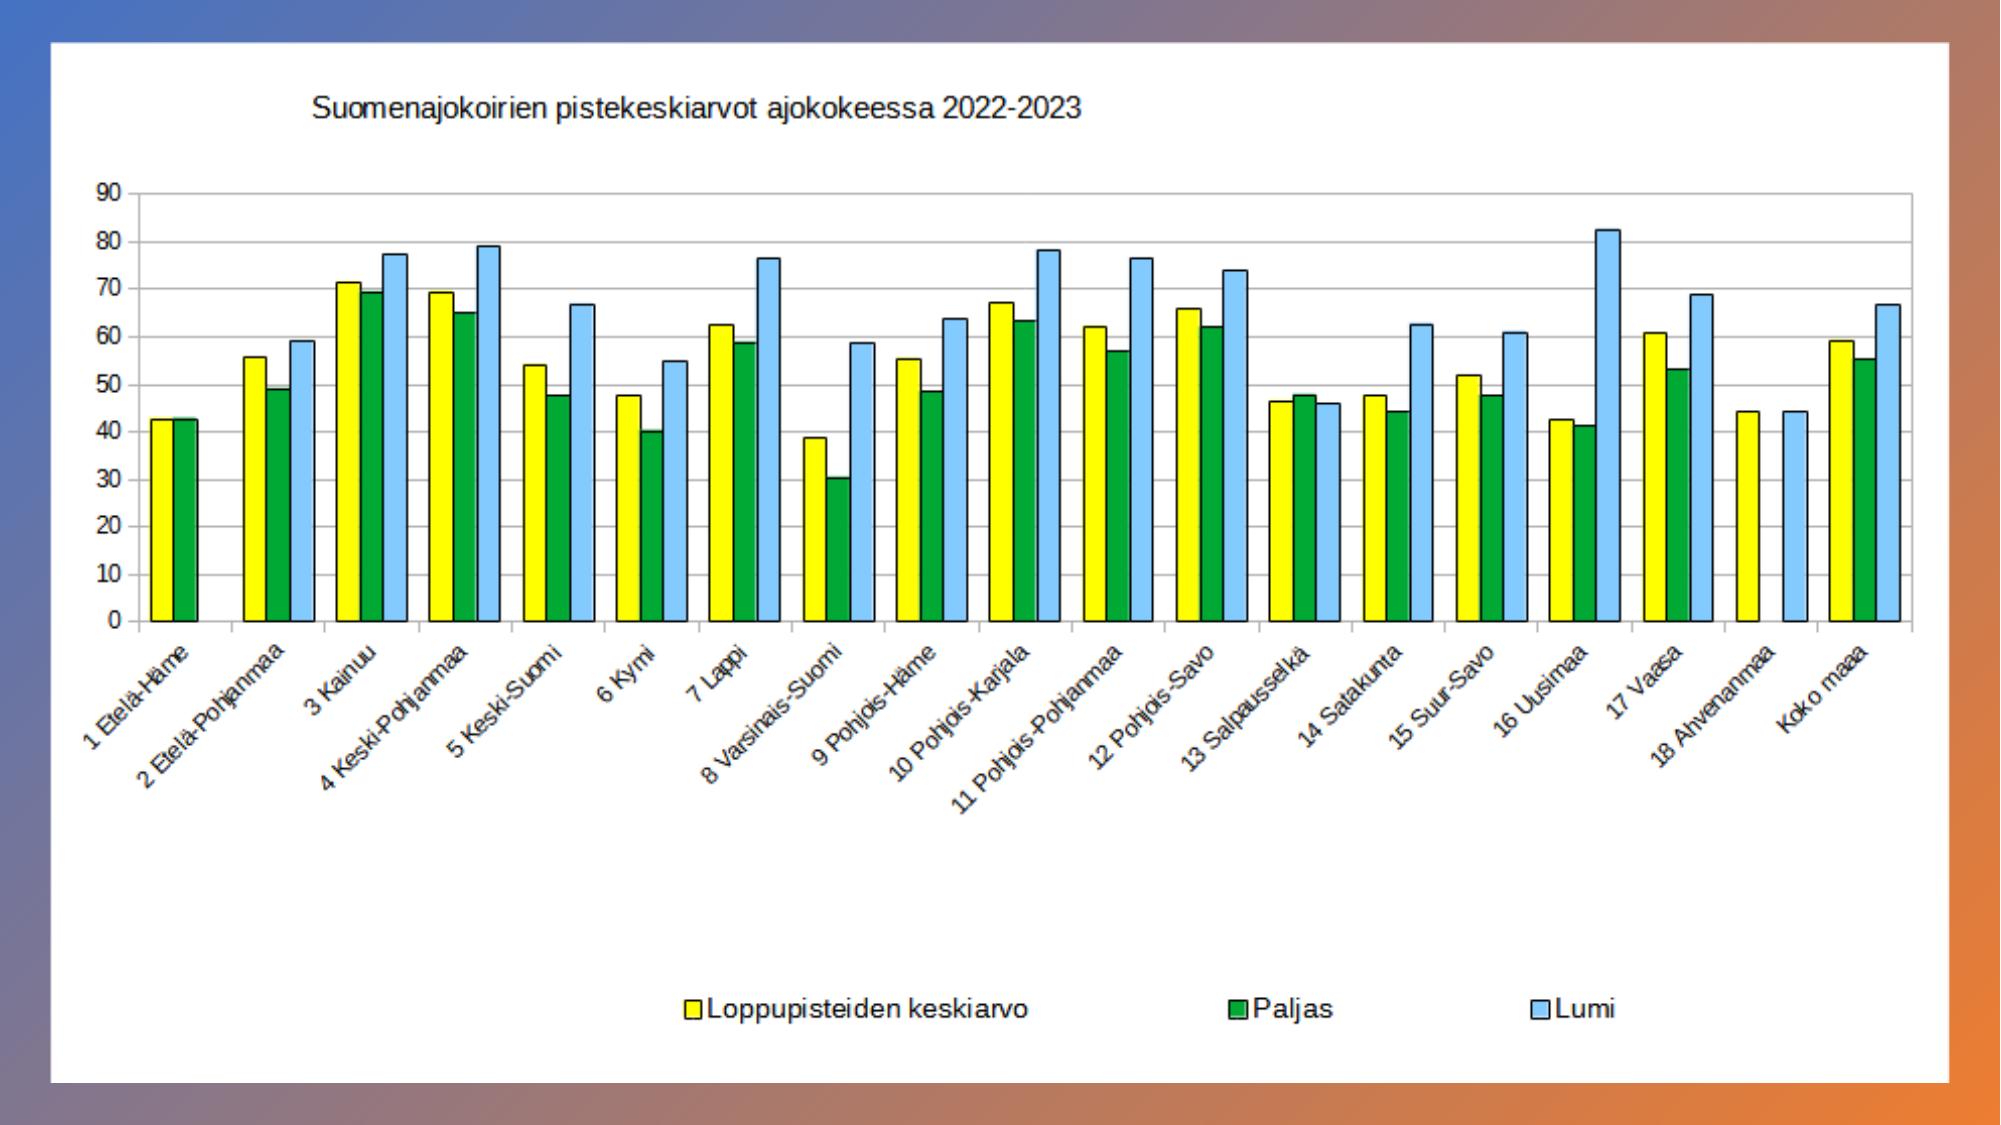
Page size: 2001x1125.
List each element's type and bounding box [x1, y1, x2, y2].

picture [50, 42, 1950, 1083]
text_box [0, 0, 2000, 1125]
